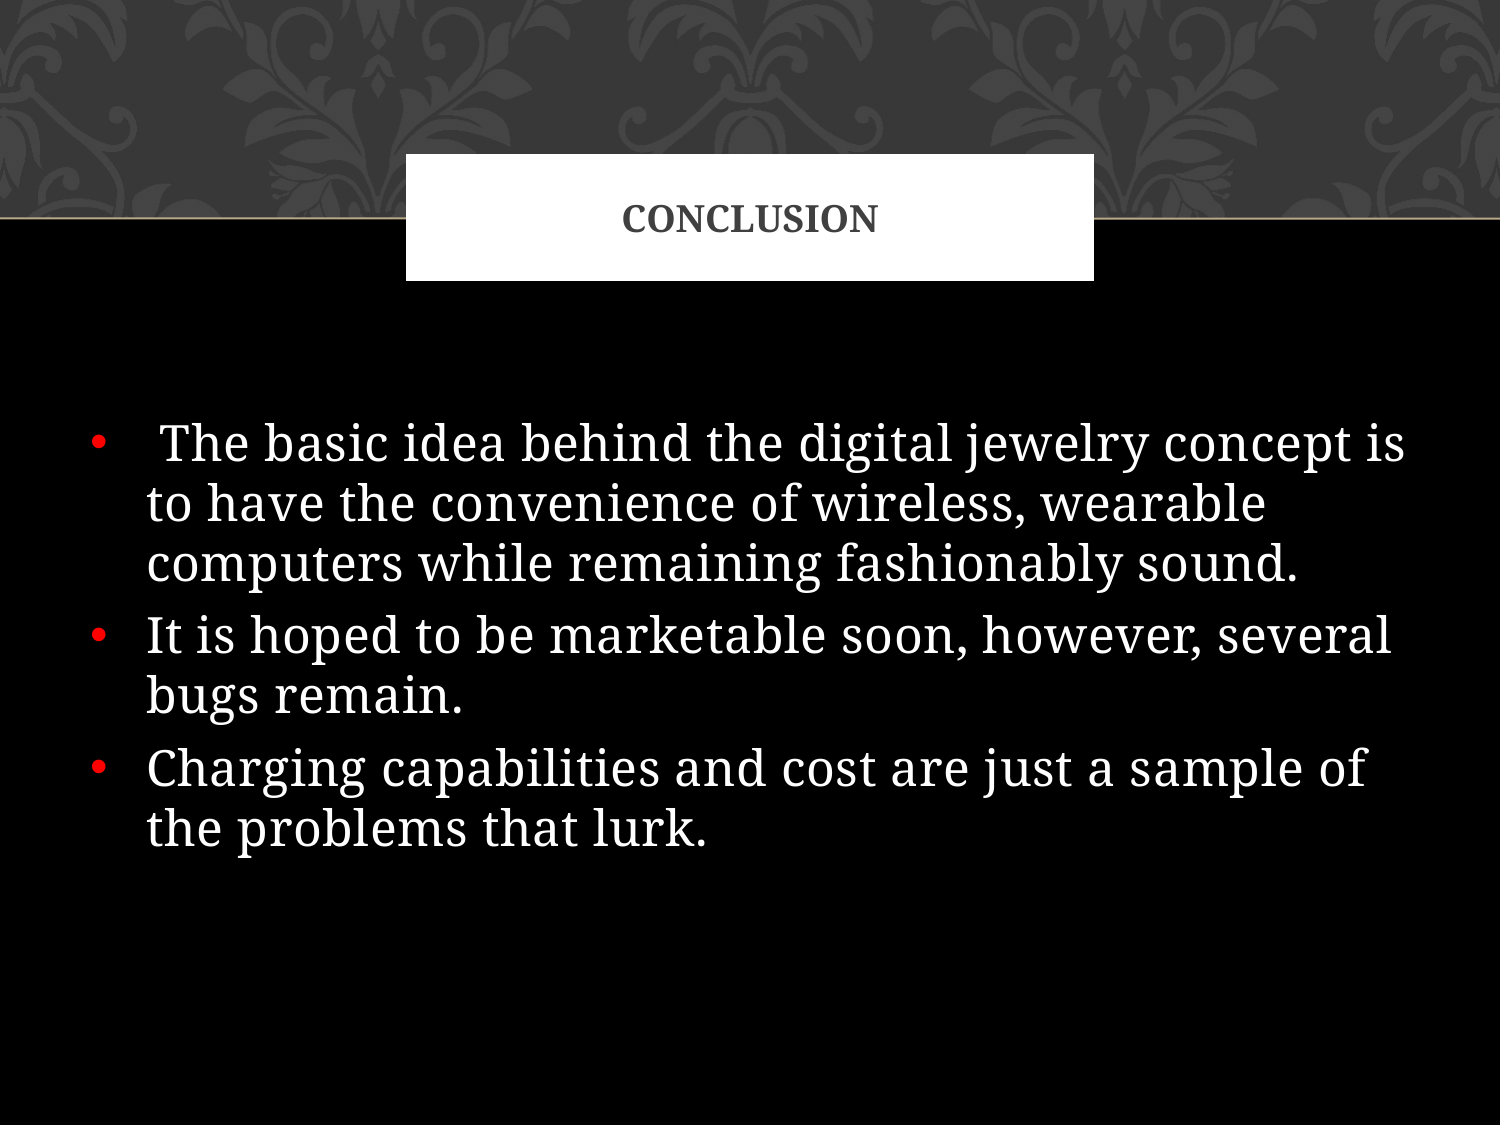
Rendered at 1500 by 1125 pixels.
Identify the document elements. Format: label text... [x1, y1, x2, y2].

title CONCLUSION [406, 154, 1094, 281]
list The basic idea behind the digital jewelry concept is to have the convenience of wireless, wearable computers while remaining fashionably sound. It is hoped to be marketable soon, however, several bugs remain. Charging capabilities and cost are just a sample of the problems that lurk. [75, 331, 1425, 1000]
